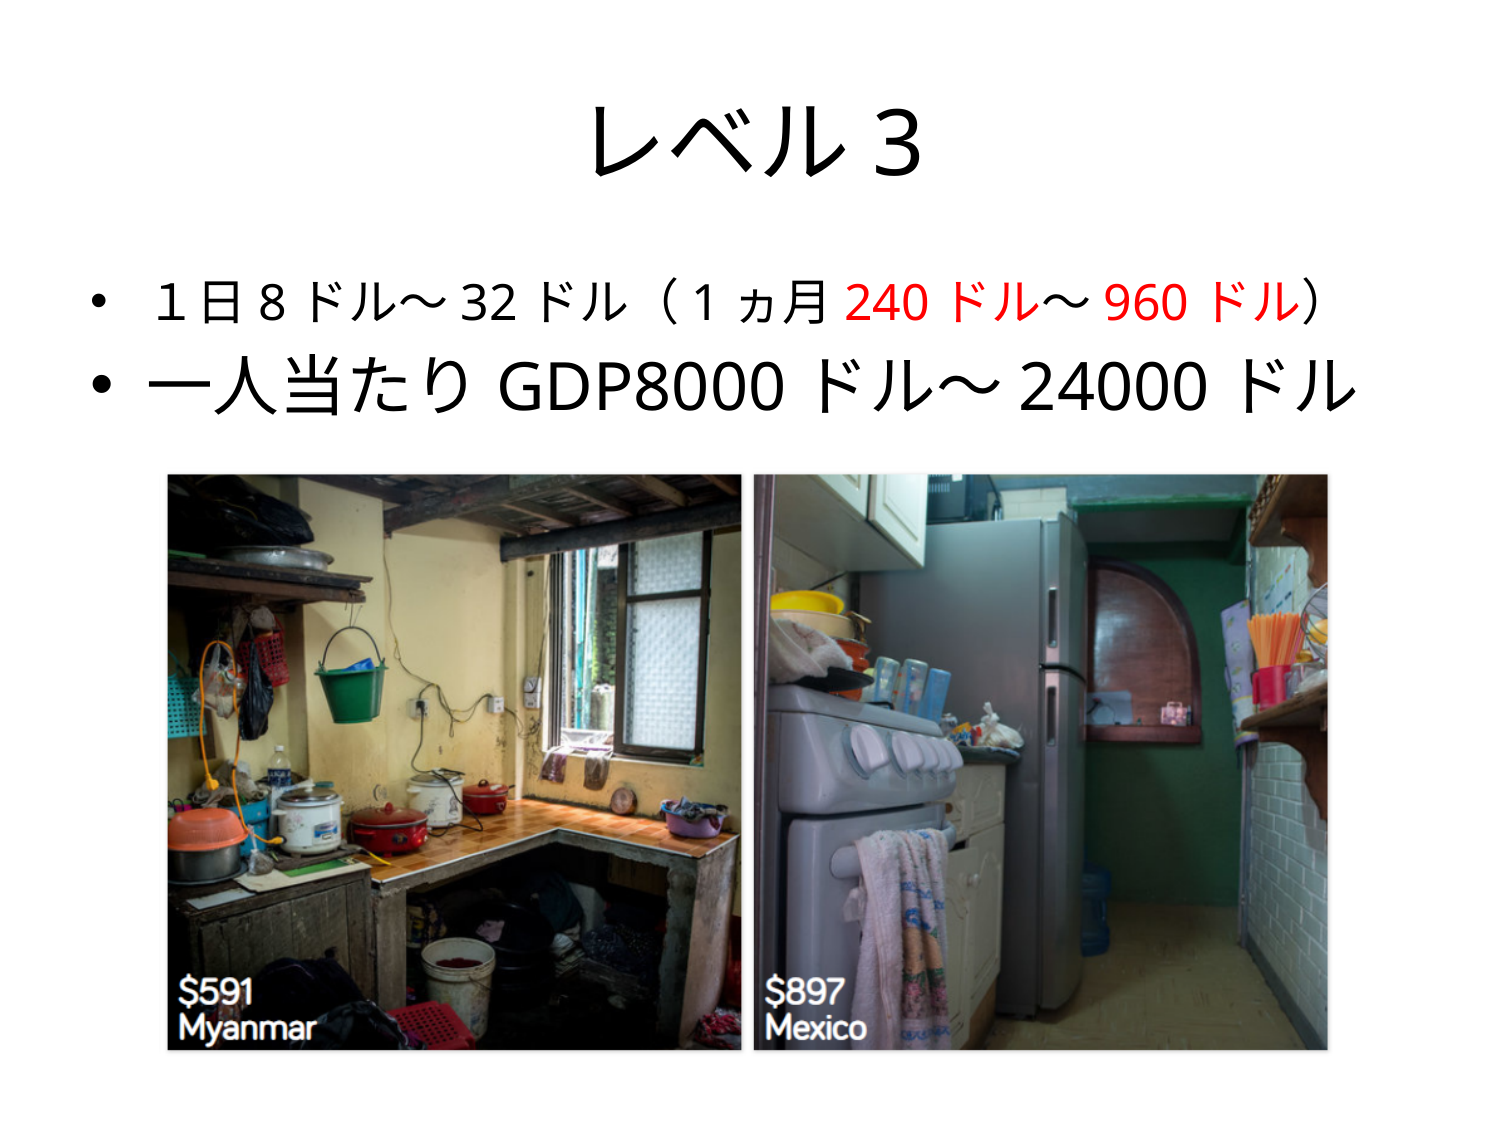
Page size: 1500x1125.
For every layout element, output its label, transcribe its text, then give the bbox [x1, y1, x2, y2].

title レベル3 [75, 45, 1425, 233]
list １日8ドル～32ドル（1ヵ月240ドル～960ドル） 一人当たりGDP8000ドル～24000ドル [75, 262, 1425, 1005]
picture [159, 467, 1340, 1059]
